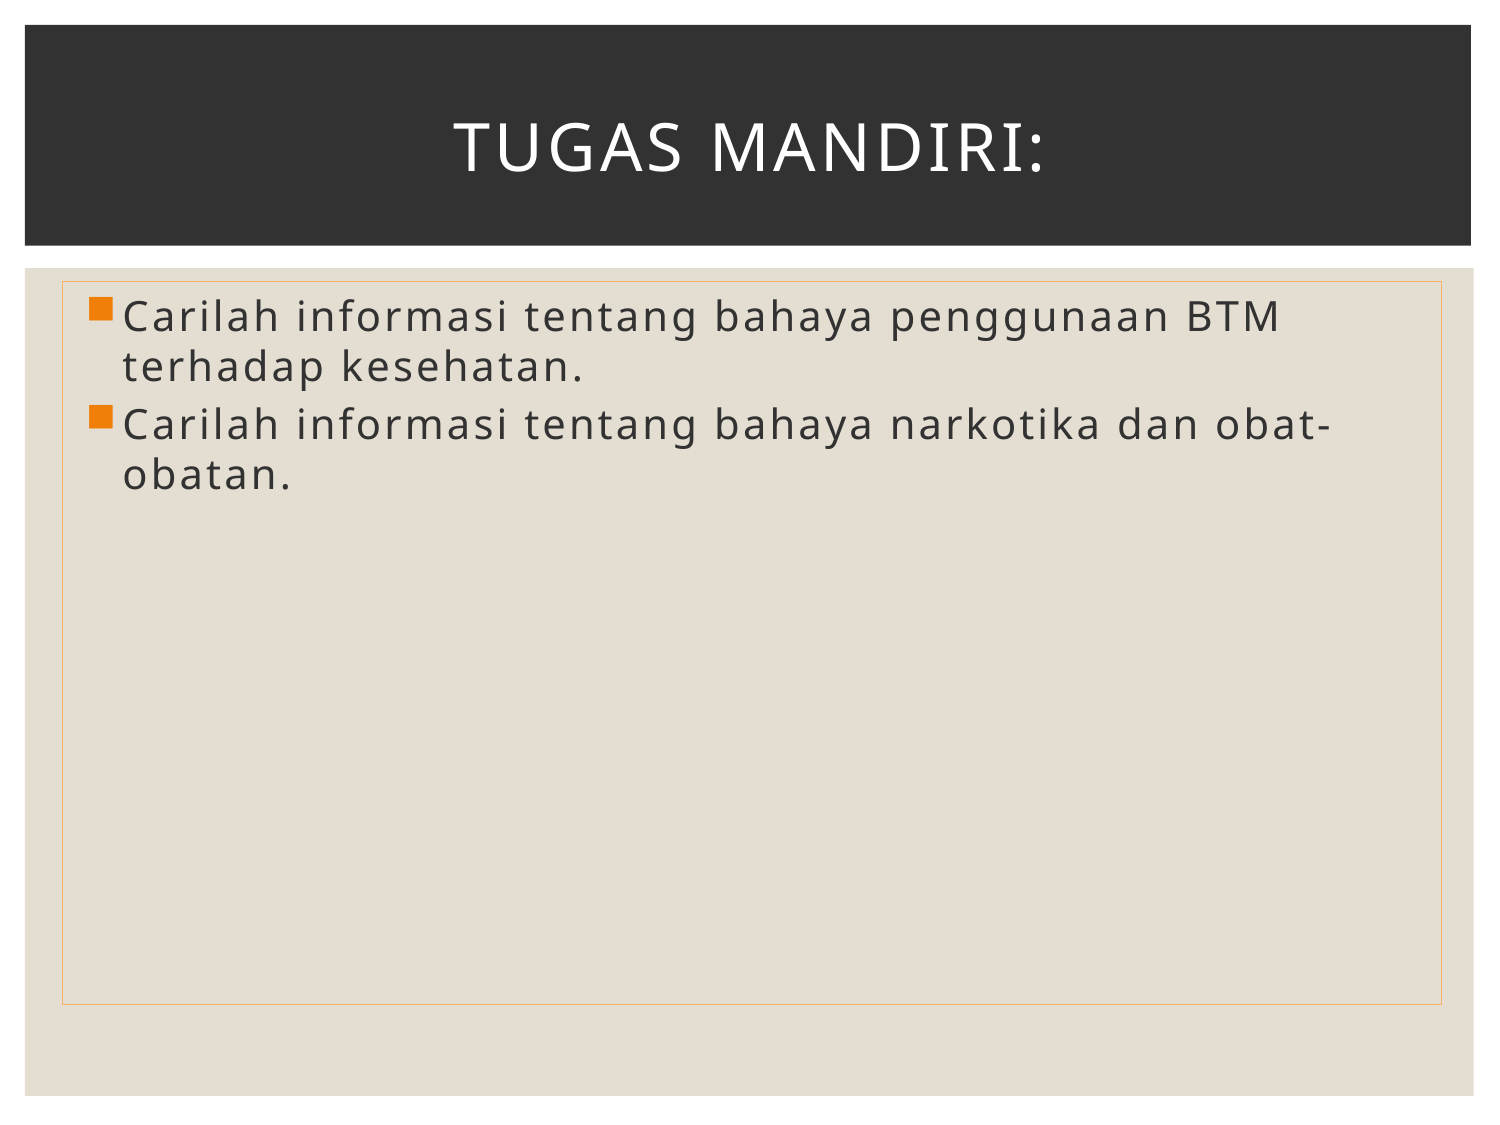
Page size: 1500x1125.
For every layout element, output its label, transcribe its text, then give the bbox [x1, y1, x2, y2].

list Carilah informasi tentang bahaya penggunaan BTM terhadap kesehatan. Carilah informasi tentang bahaya narkotika dan obat-obatan. [62, 281, 1442, 1005]
title Tugas Mandiri: [62, 58, 1438, 232]
